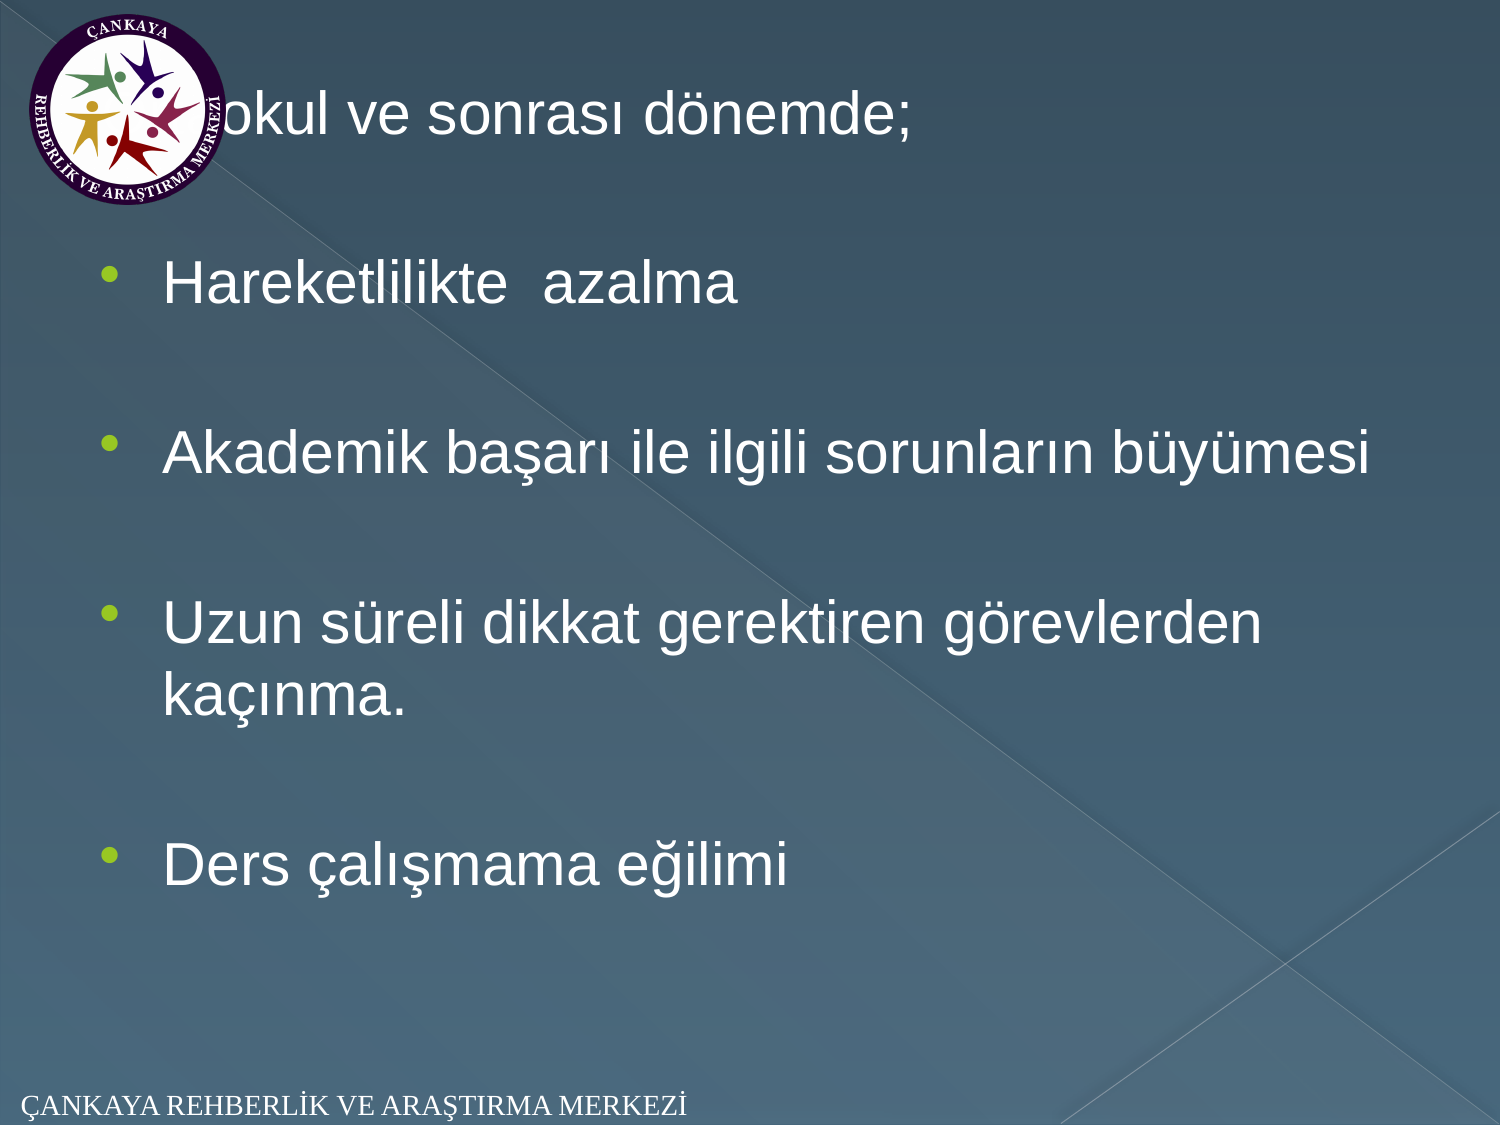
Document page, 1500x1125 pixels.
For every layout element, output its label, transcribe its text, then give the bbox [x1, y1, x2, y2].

text_box ÇANKAYA REHBERLİK VE ARAŞTIRMA MERKEZİ [5, 1078, 715, 1125]
list Ortaokul ve sonrası dönemde; Hareketlilikte azalma Akademik başarı ile ilgili sorunların büyümesi Uzun süreli dikkat gerektiren görevlerden kaçınma. Ders çalışmama eğilimi [76, 66, 1427, 965]
picture [29, 14, 227, 205]
